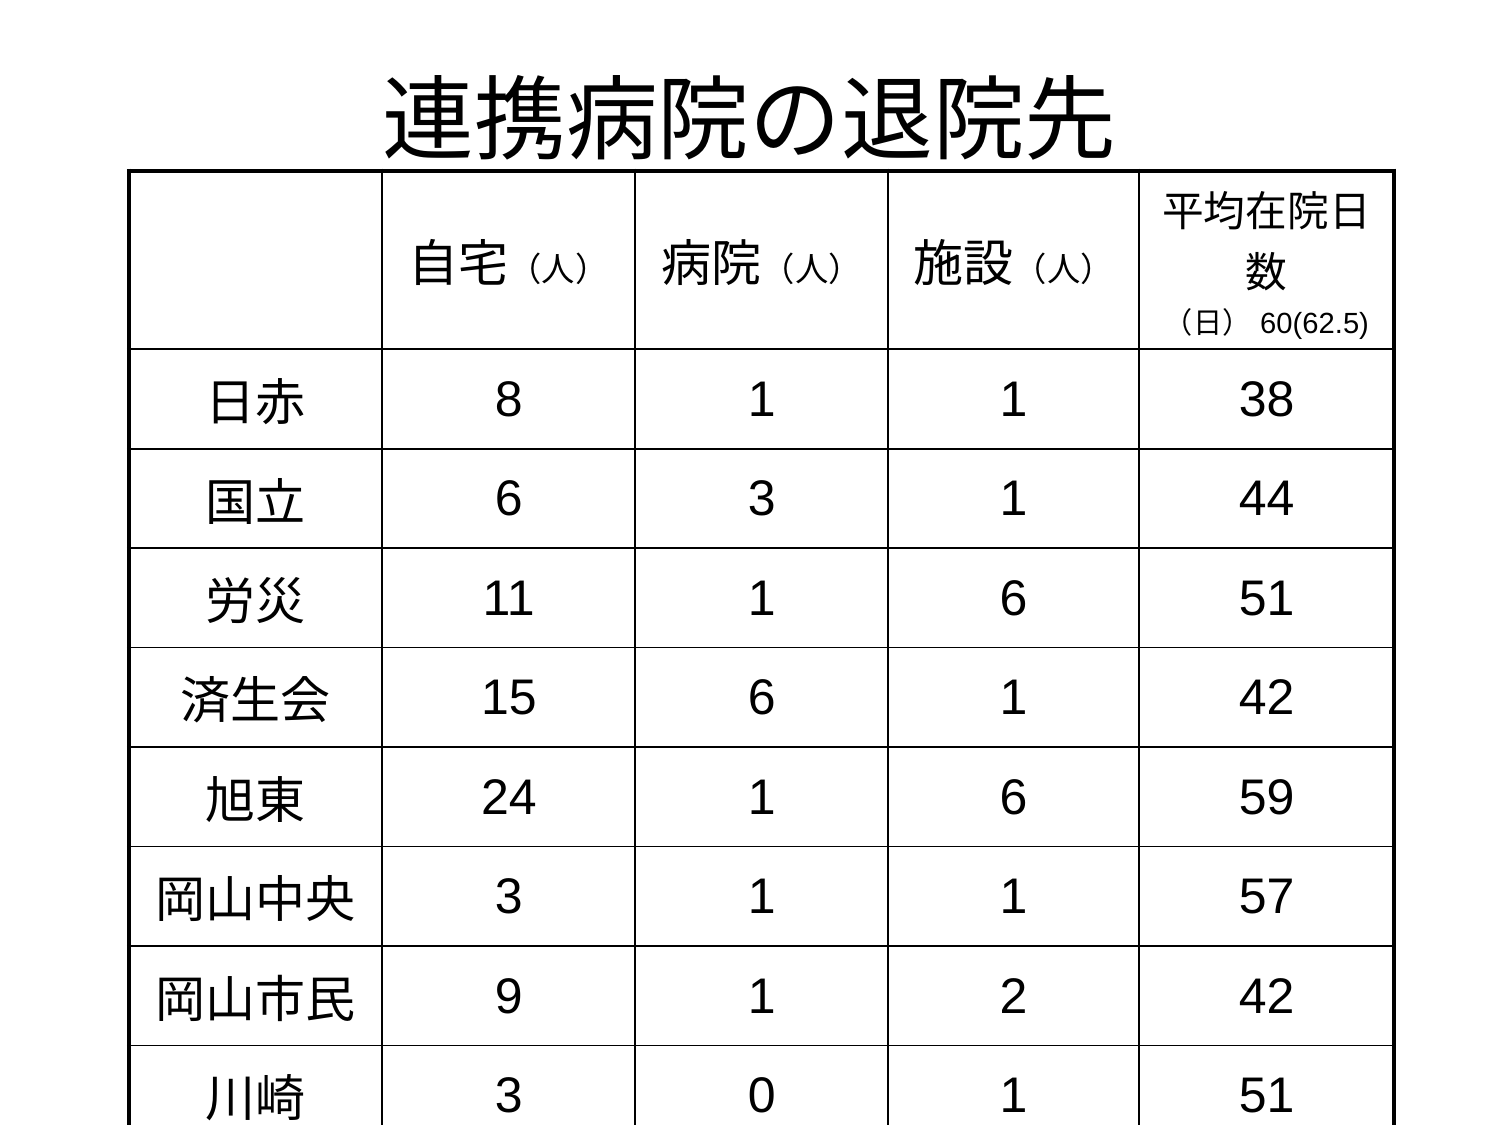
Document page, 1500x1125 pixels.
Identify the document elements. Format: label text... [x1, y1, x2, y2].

table_cell 6 [889, 748, 1138, 846]
table_cell 6 [889, 549, 1138, 647]
table_cell 3 [636, 450, 887, 547]
title 連携病院の退院先 [74, 44, 1426, 233]
table_cell 岡山市民 [131, 947, 381, 1045]
table_cell 1 [636, 847, 887, 945]
table_cell 59 [1140, 748, 1392, 846]
table_cell 3 [383, 1046, 634, 1125]
table_cell 51 [1140, 549, 1392, 647]
table_cell 1 [636, 947, 887, 1045]
table_cell 6 [383, 450, 634, 547]
table_header [131, 173, 381, 348]
table_cell 57 [1140, 847, 1392, 945]
table_cell 1 [889, 450, 1138, 547]
table_cell 国立 [131, 450, 381, 547]
table_cell 8 [383, 350, 634, 448]
table_cell 42 [1140, 947, 1392, 1045]
table_cell 2 [889, 947, 1138, 1045]
table_cell 旭東 [131, 748, 381, 846]
table_header 施設（人） [889, 173, 1138, 348]
table_cell 42 [1140, 648, 1392, 746]
table_cell 51 [1140, 1046, 1392, 1125]
table_cell 1 [889, 1046, 1138, 1125]
table_cell 11 [383, 549, 634, 647]
table_cell 3 [383, 847, 634, 945]
table_cell 6 [636, 648, 887, 746]
table_cell 労災 [131, 549, 381, 647]
table_cell 0 [636, 1046, 887, 1125]
table_cell 44 [1140, 450, 1392, 547]
table_cell 1 [636, 549, 887, 647]
table_cell 1 [636, 350, 887, 448]
table_header 病院（人） [636, 173, 887, 348]
table_cell 1 [636, 748, 887, 846]
table_cell 1 [889, 847, 1138, 945]
table_cell 38 [1140, 350, 1392, 448]
table_cell 済生会 [131, 648, 381, 746]
table_cell 15 [383, 648, 634, 746]
table_cell 1 [889, 648, 1138, 746]
table_header 自宅（人） [383, 173, 634, 348]
table_cell 9 [383, 947, 634, 1045]
table_cell 1 [889, 350, 1138, 448]
table_cell 24 [383, 748, 634, 846]
table_cell 日赤 [131, 350, 381, 448]
table_header 平均在院日数（日）60(62.5) [1140, 173, 1392, 348]
table_cell 岡山中央 [131, 847, 381, 945]
table_cell 川崎 [131, 1046, 381, 1125]
